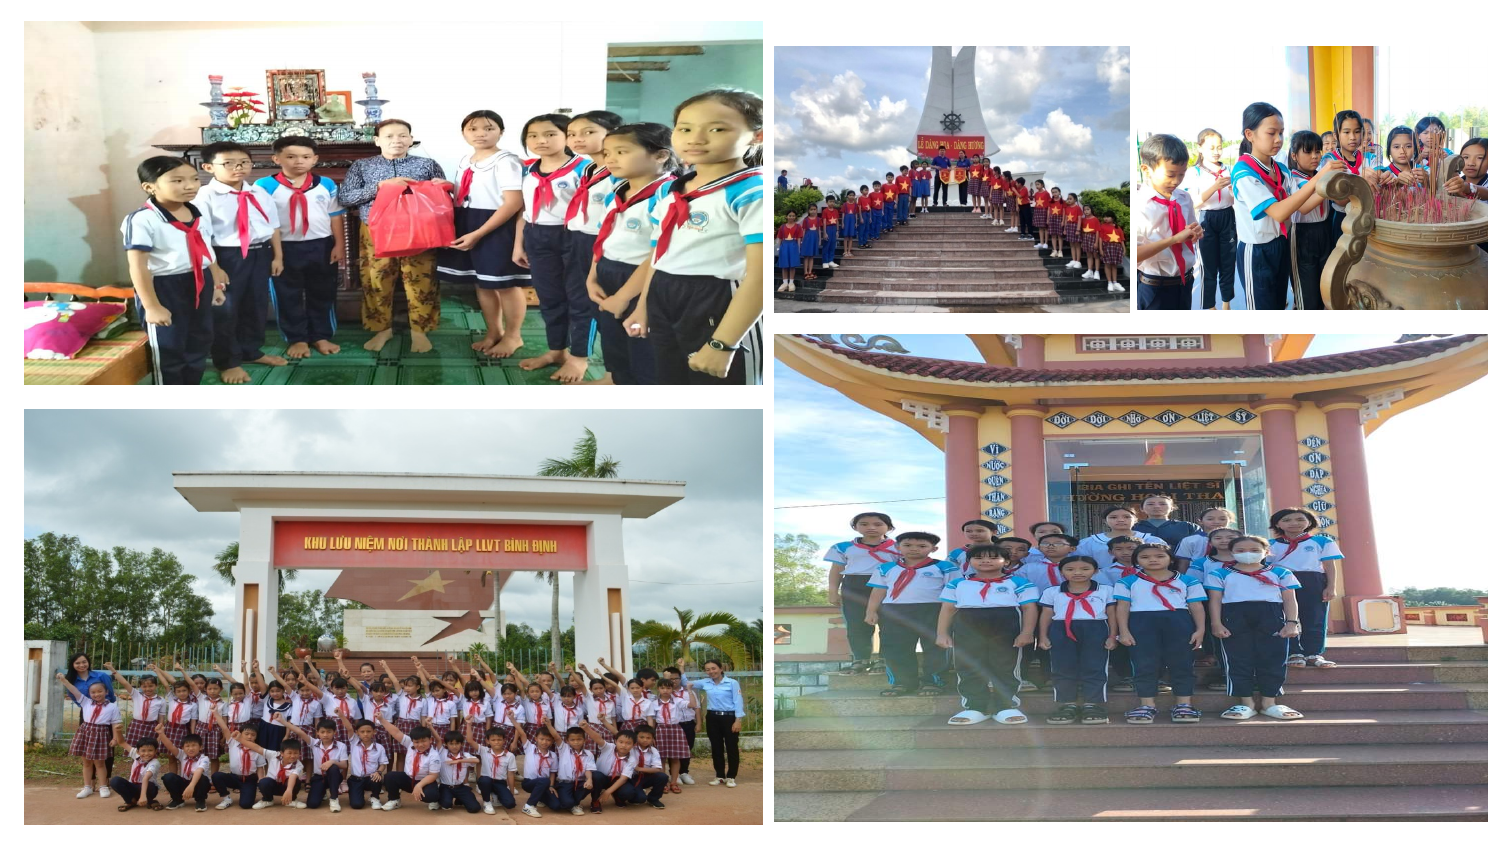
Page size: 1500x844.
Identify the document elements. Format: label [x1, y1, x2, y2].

picture [774, 46, 1130, 313]
picture [24, 21, 763, 385]
picture [1137, 46, 1488, 310]
picture [24, 409, 763, 826]
picture [774, 334, 1488, 823]
